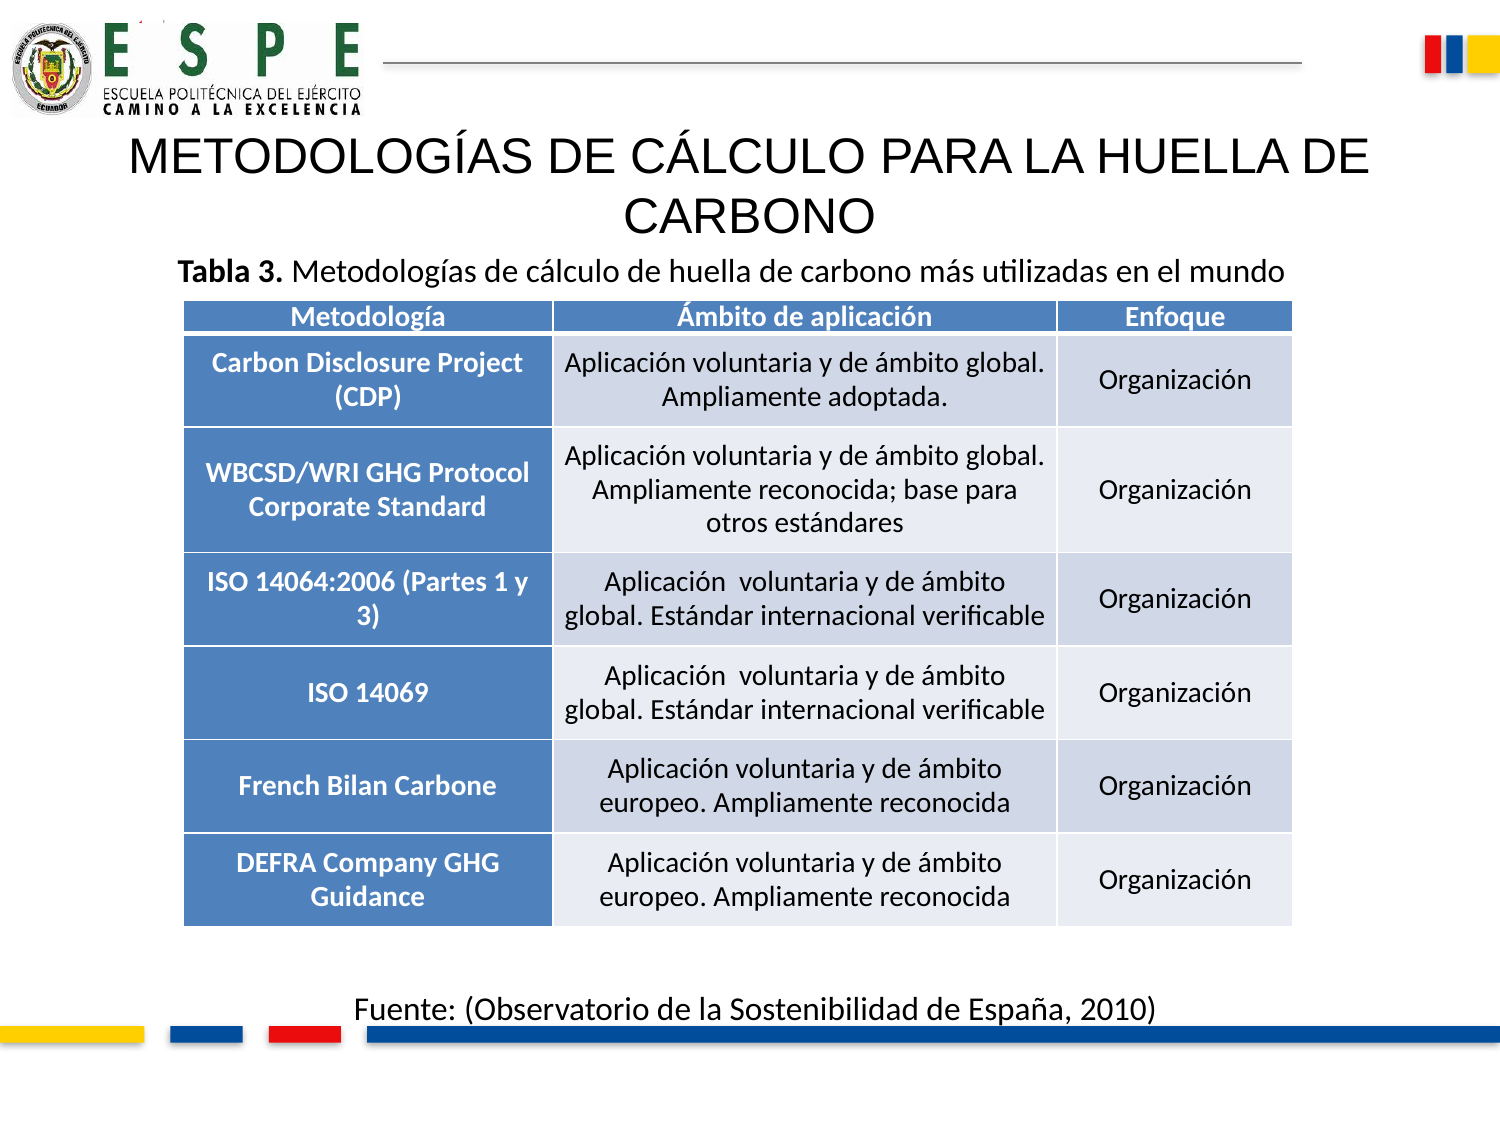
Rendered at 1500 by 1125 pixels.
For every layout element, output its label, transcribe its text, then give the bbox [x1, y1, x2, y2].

table_cell French Bilan Carbone [184, 740, 552, 832]
text_box Tabla 3. Metodologías de cálculo de huella de carbono más utilizadas en el mundo [100, 242, 1365, 297]
title METODOLOGÍAS DE CÁLCULO PARA LA HUELLA DE CARBONO [75, 90, 1425, 278]
table_cell DEFRA Company GHG Guidance [184, 834, 552, 926]
table_header Enfoque [1058, 301, 1292, 331]
table_cell Carbon Disclosure Project (CDP) [184, 336, 552, 426]
table_cell Aplicación voluntaria y de ámbito europeo. Ampliamente reconocida [554, 834, 1056, 926]
table_cell Aplicación voluntaria y de ámbito europeo. Ampliamente reconocida [554, 740, 1056, 832]
table_cell ISO 14069 [184, 647, 552, 739]
picture [12, 20, 364, 118]
table_cell Organización [1058, 428, 1292, 552]
table_cell Aplicación voluntaria y de ámbito global. Ampliamente reconocida; base para otros estándares [554, 428, 1056, 552]
table_cell Organización [1058, 336, 1292, 426]
table_cell Aplicación voluntaria y de ámbito global. Estándar internacional verificable [554, 647, 1056, 739]
table_cell Aplicación voluntaria y de ámbito global. Estándar internacional verificable [554, 553, 1056, 645]
table_cell Organización [1058, 834, 1292, 926]
table_cell Aplicación voluntaria y de ámbito global. Ampliamente adoptada. [554, 336, 1056, 426]
table_header Ámbito de aplicación [554, 301, 1056, 331]
table_cell Organización [1058, 740, 1292, 832]
table_cell Organización [1058, 553, 1292, 645]
table_cell WBCSD/WRI GHG Protocol Corporate Standard [184, 428, 552, 552]
table_cell ISO 14064:2006 (Partes 1 y 3) [184, 553, 552, 645]
table_header Metodología [184, 301, 552, 331]
table_cell Organización [1058, 647, 1292, 739]
text_box Fuente: (Observatorio de la Sostenibilidad de España, 2010) [289, 979, 1223, 1034]
